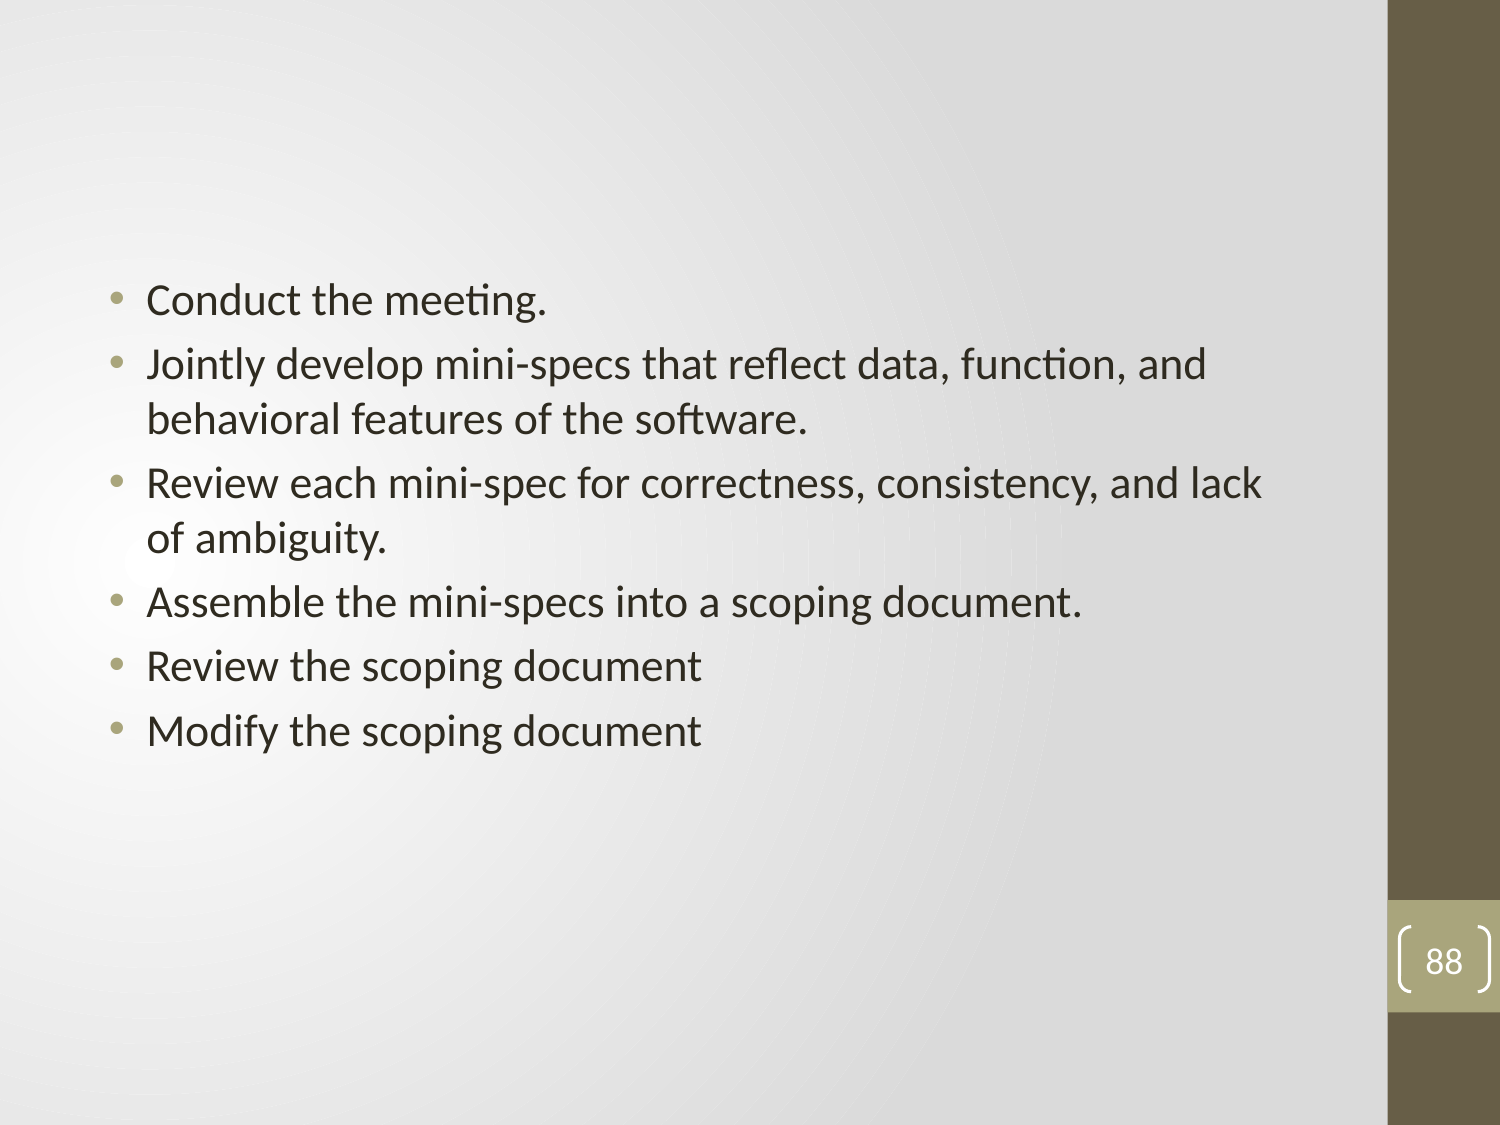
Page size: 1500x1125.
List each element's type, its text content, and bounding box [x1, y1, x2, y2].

slide_number 88 [1397, 925, 1492, 994]
list Conduct the meeting. Jointly develop mini-specs that reflect data, function, and behavioral features of the software. Review each mini-spec for correctness, consistency, and lack of ambiguity. Assemble the mini-specs into a scoping document. Review the scoping document Modify the scoping document [75, 262, 1325, 1050]
